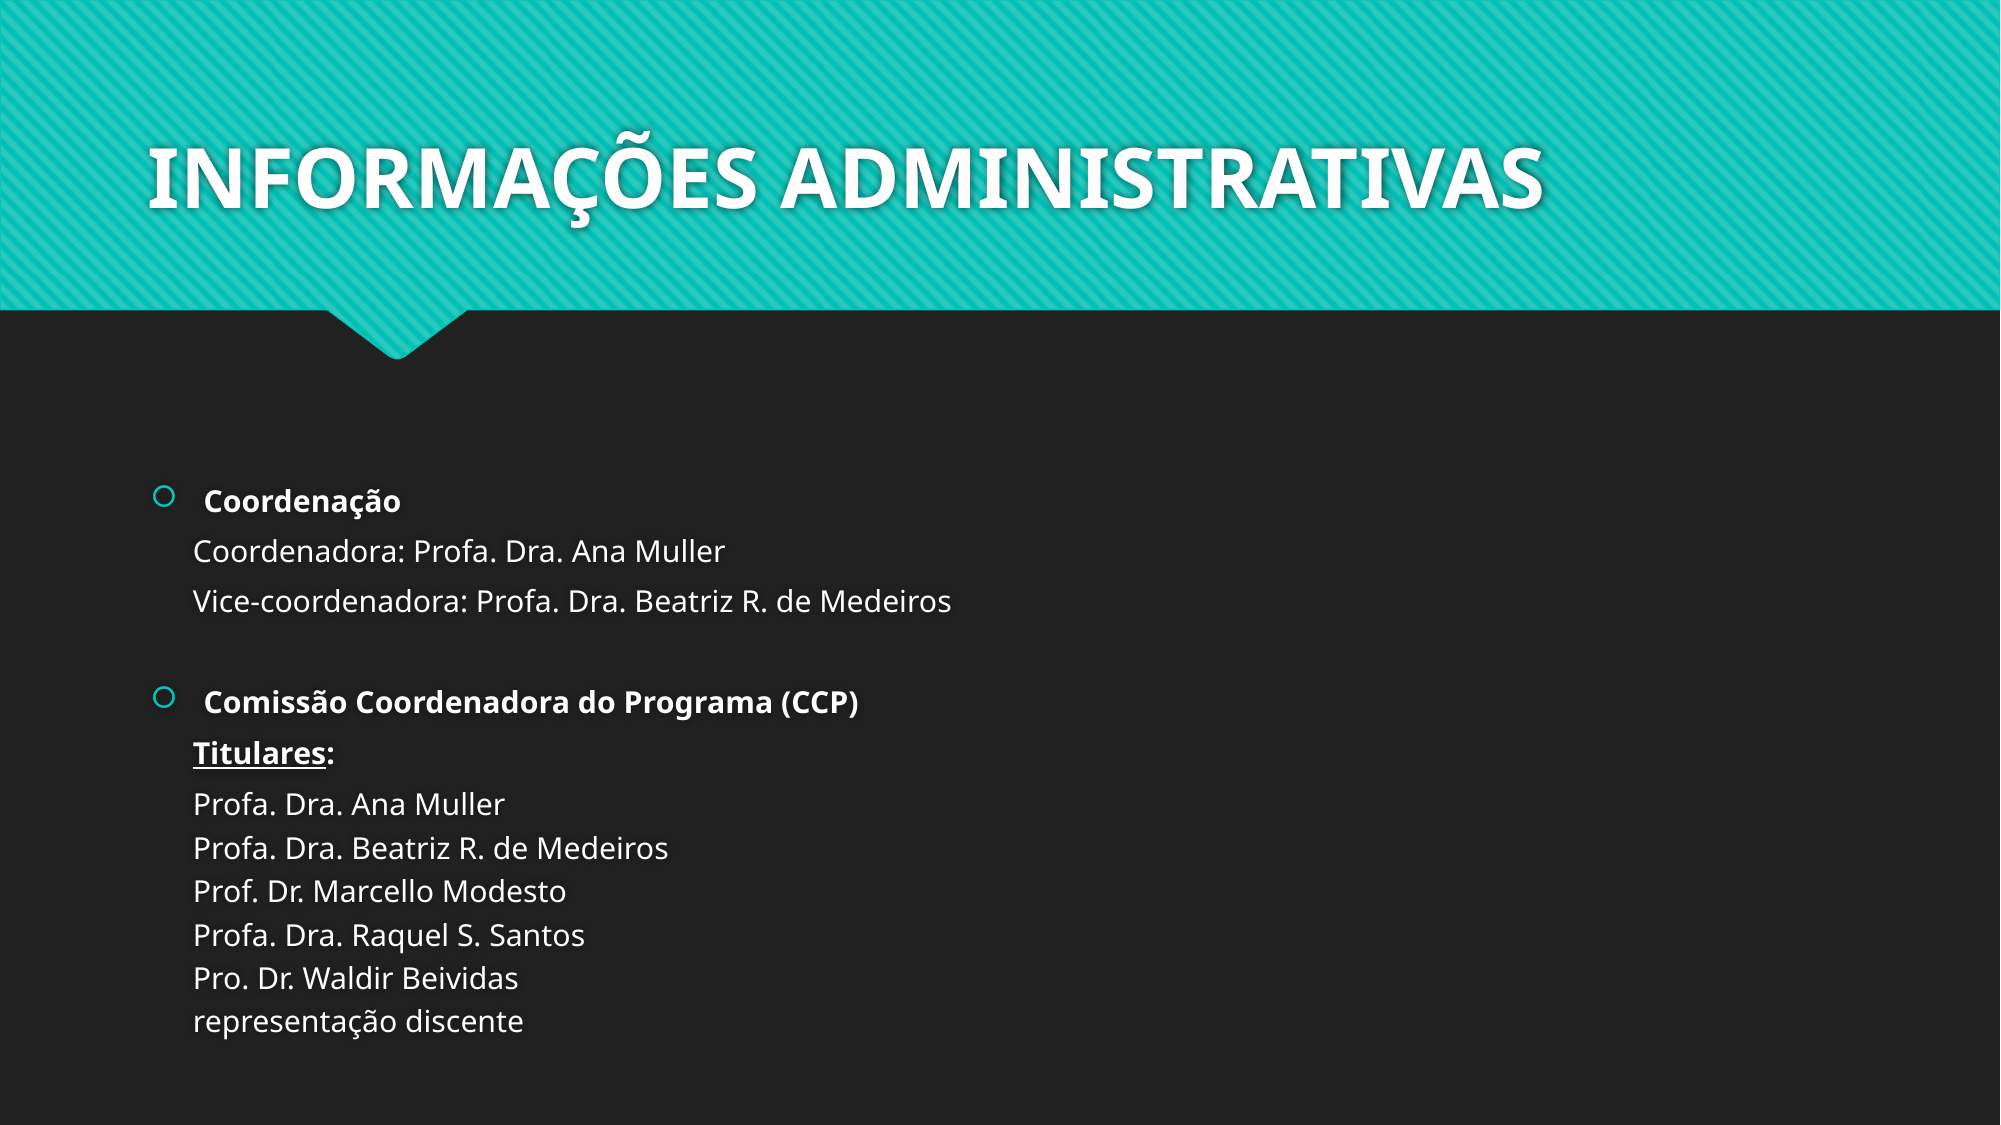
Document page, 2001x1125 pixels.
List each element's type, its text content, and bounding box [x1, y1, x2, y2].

list Coordenação Coordenadora: Profa. Dra. Ana Muller Vice-coordenadora: Profa. Dra. Beatriz R. de Medeiros Comissão Coordenadora do Programa (CCP) Titulares: Profa. Dra. Ana Muller Profa. Dra. Beatriz R. de Medeiros Prof. Dr. Marcello Modesto Profa. Dra. Raquel S. Santos Pro. Dr. Waldir Beividas representação discente [135, 430, 1868, 1052]
title INFORMAÇÕES ADMINISTRATIVAS [132, 73, 1868, 233]
